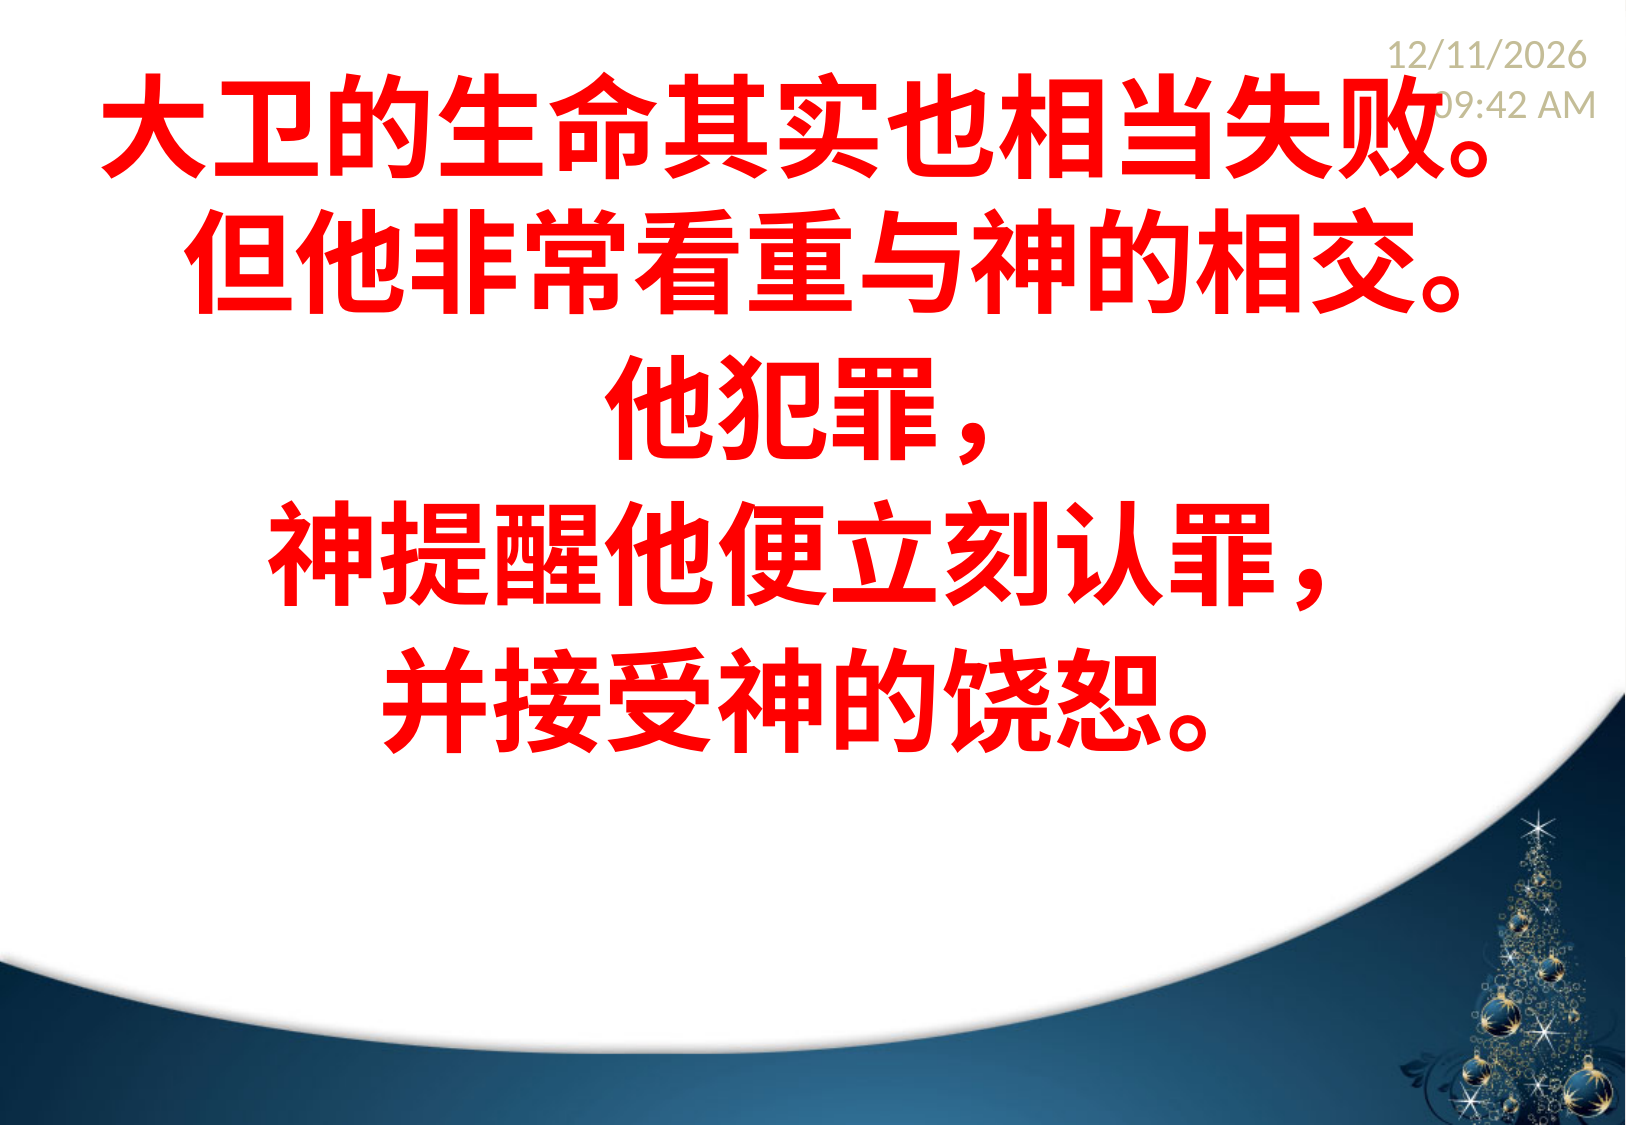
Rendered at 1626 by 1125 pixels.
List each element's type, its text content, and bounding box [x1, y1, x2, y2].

text_box 大卫的生命其实也相当失败。但他非常看重与神的相交。 他犯罪， 神提醒他便立刻认罪， 并接受神的饶恕。 [32, 0, 1625, 823]
picture [0, 0, 1626, 1125]
